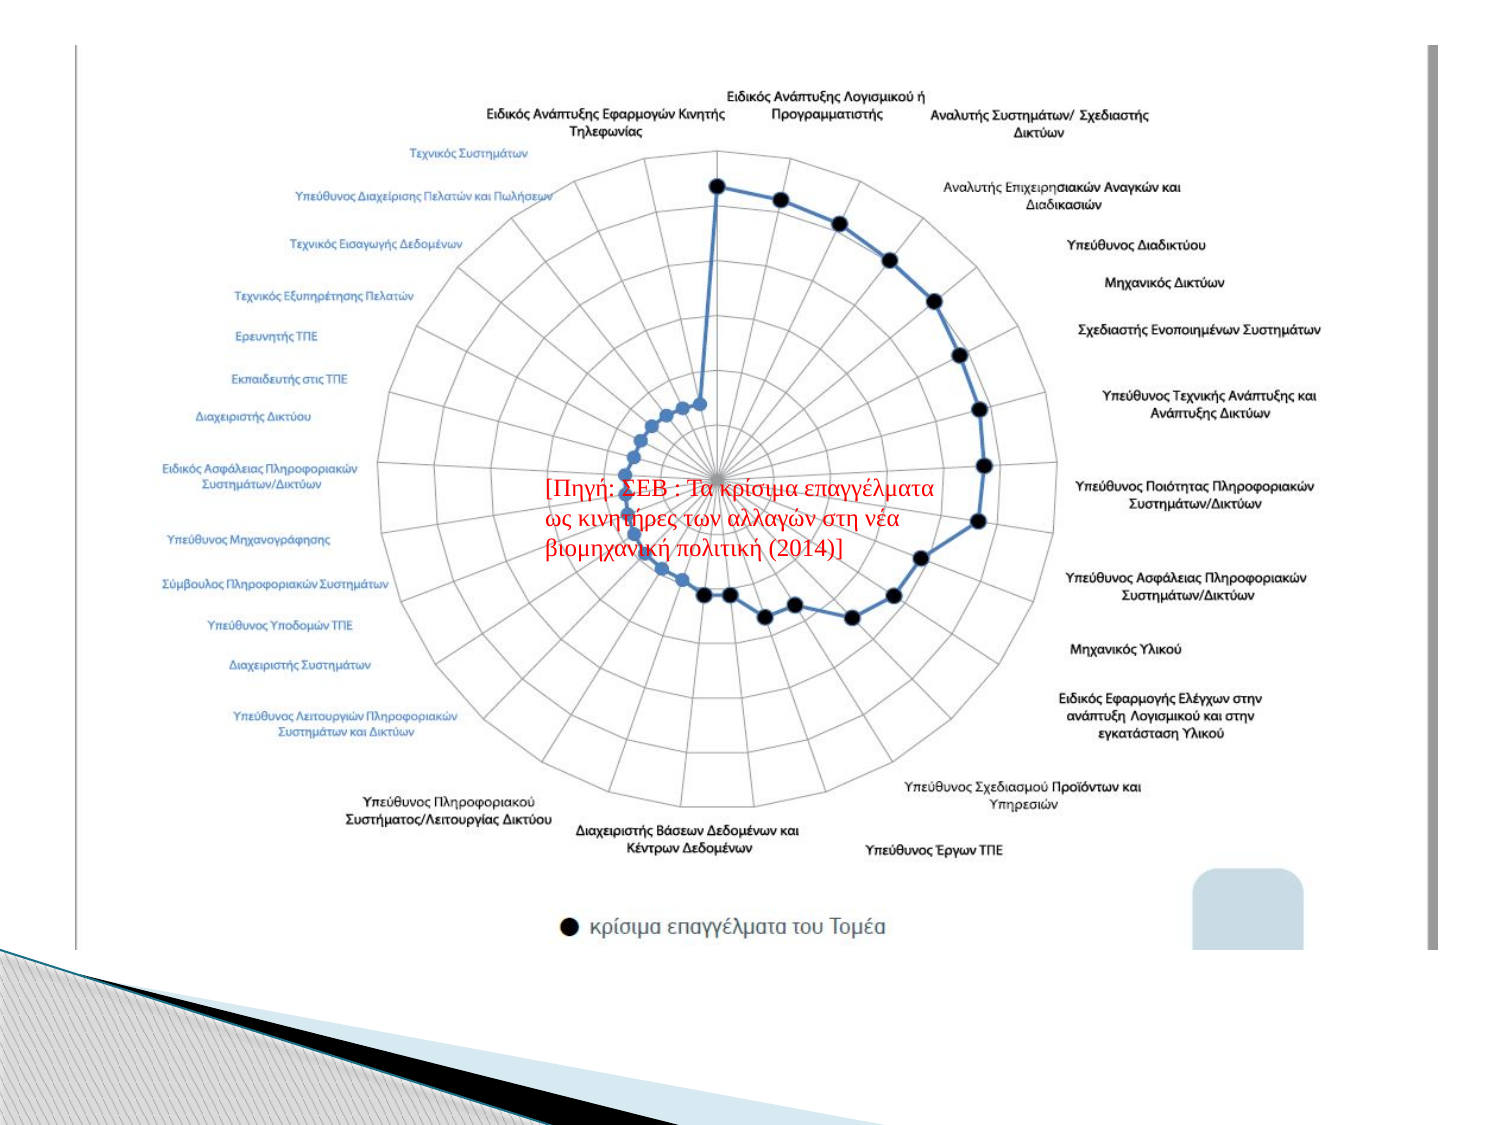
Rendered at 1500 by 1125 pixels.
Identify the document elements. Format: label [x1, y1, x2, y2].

list [74, 45, 1438, 951]
